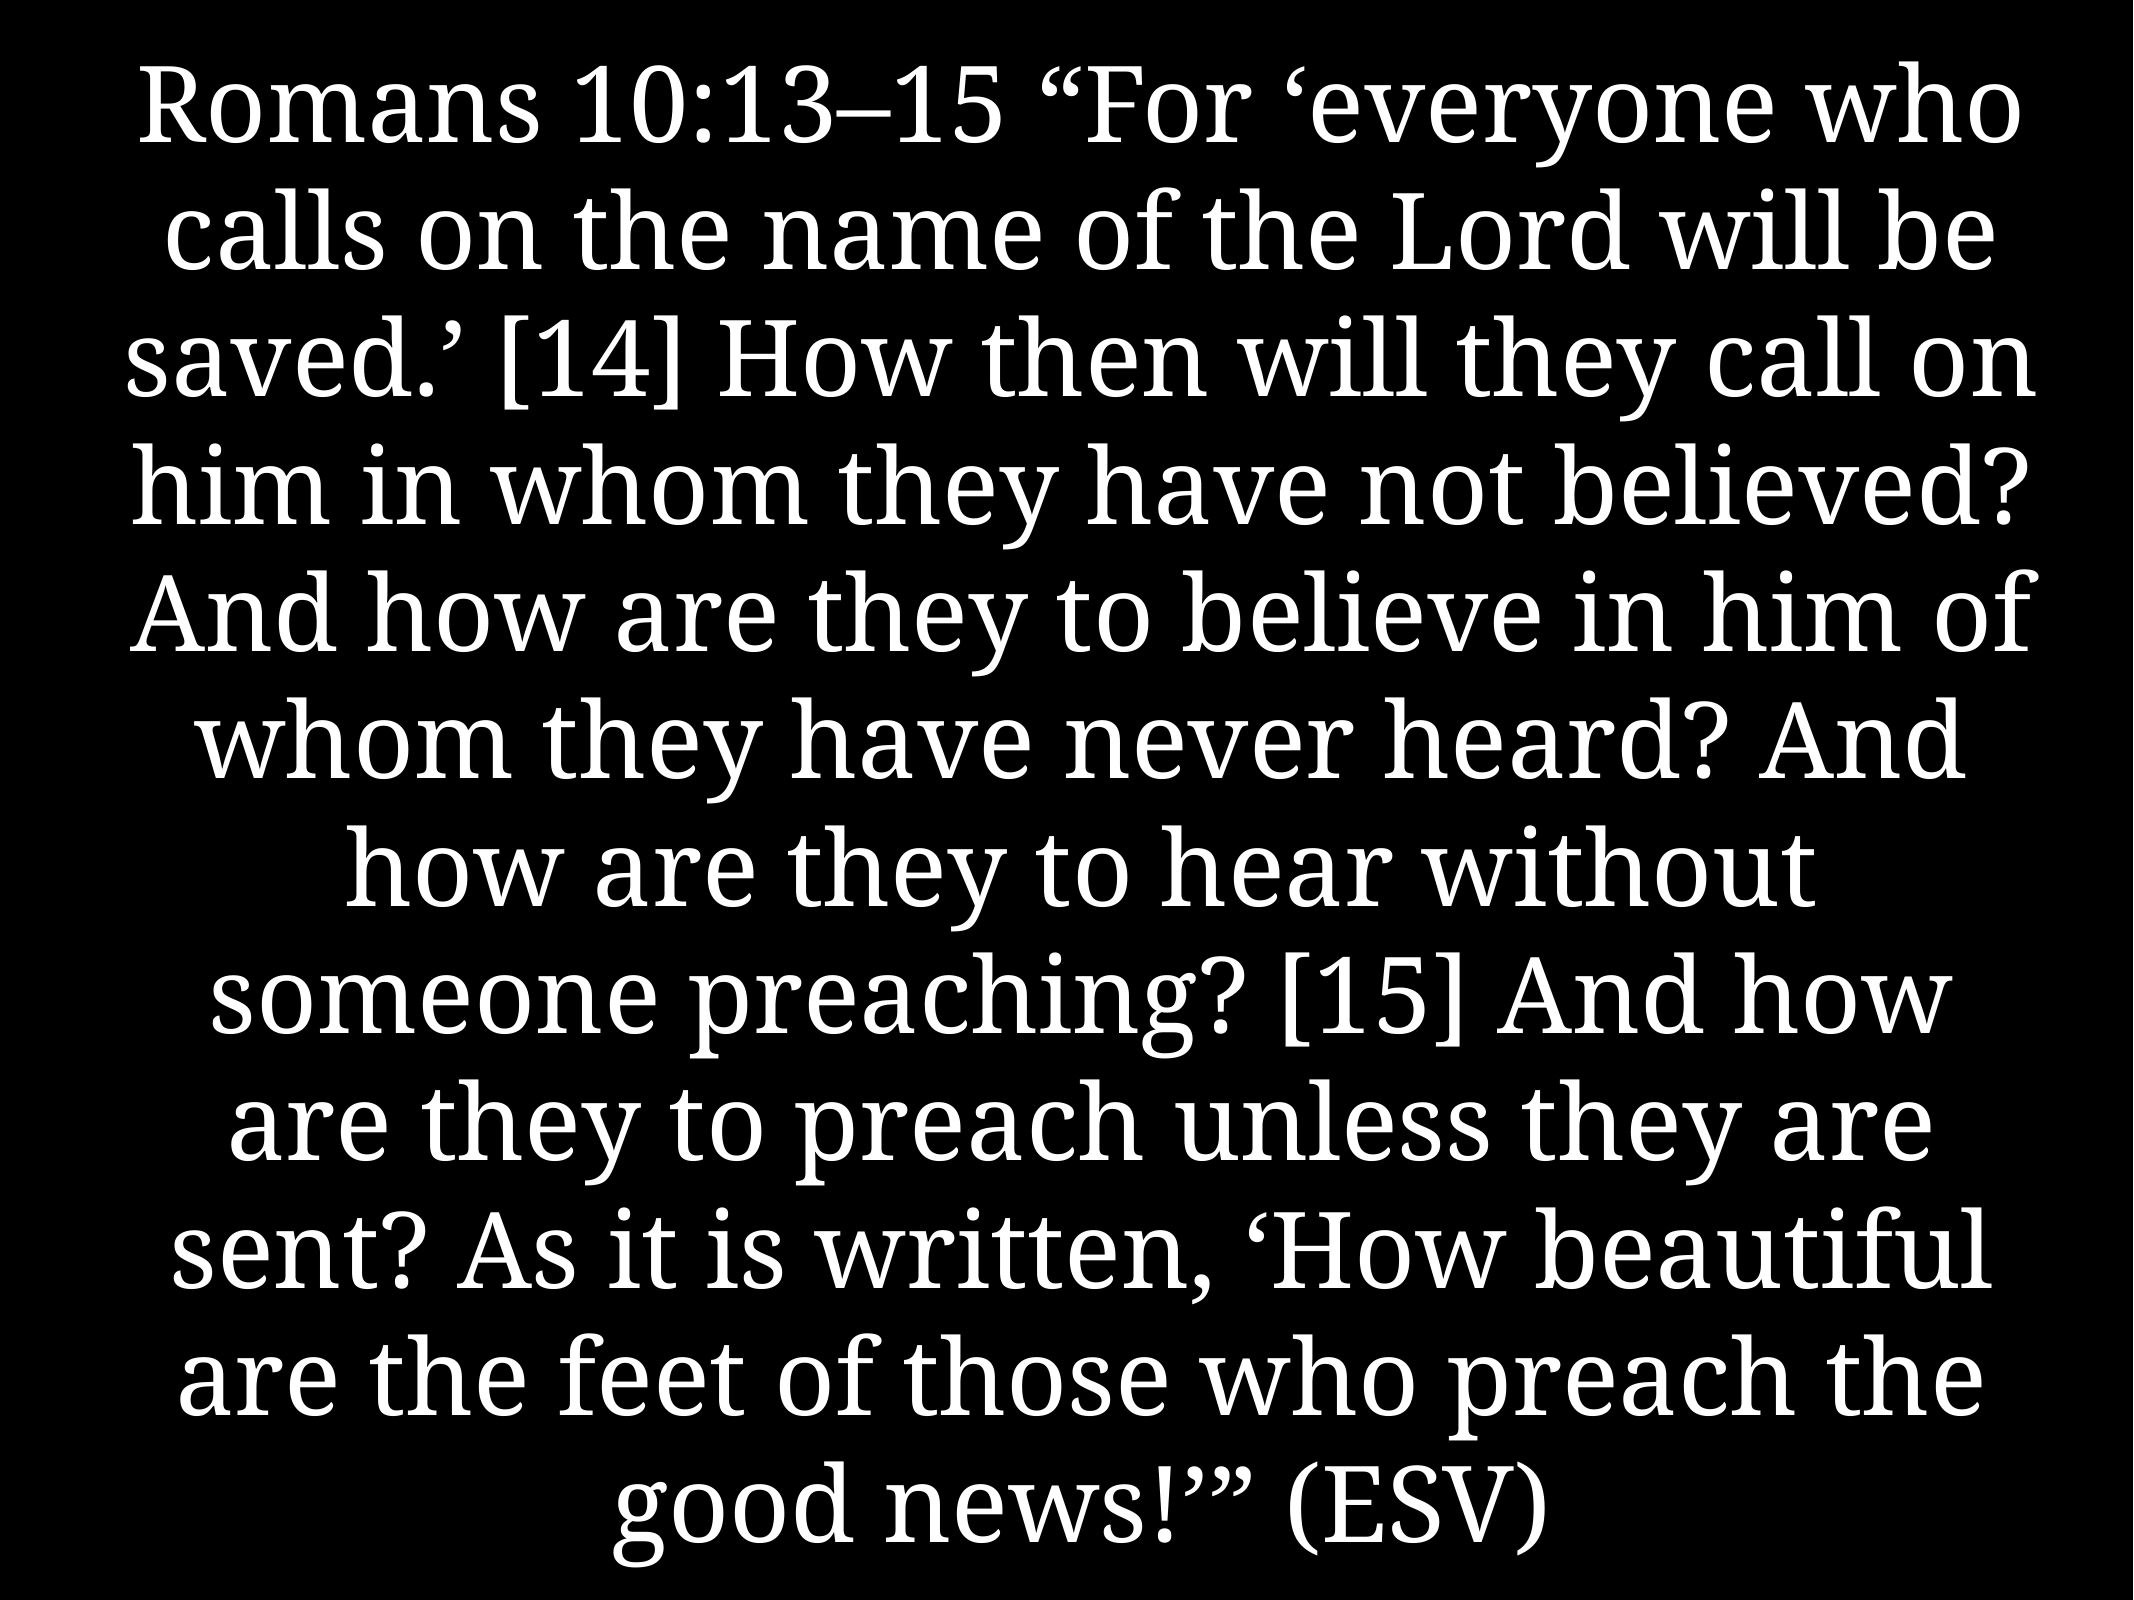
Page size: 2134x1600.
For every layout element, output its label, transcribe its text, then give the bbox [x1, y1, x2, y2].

title Romans 10:13–15 “For ‘everyone who calls on the name of the Lord will be saved.’ [14] How then will they call on him in whom they have not believed? And how are they to believe in him of whom they have never heard? And how are they to hear without someone preaching? [15] And how are they to preach unless they are sent? As it is written, ‘How beautiful are the feet of those who preach the good news!’” (ESV) [109, 110, 2054, 1490]
